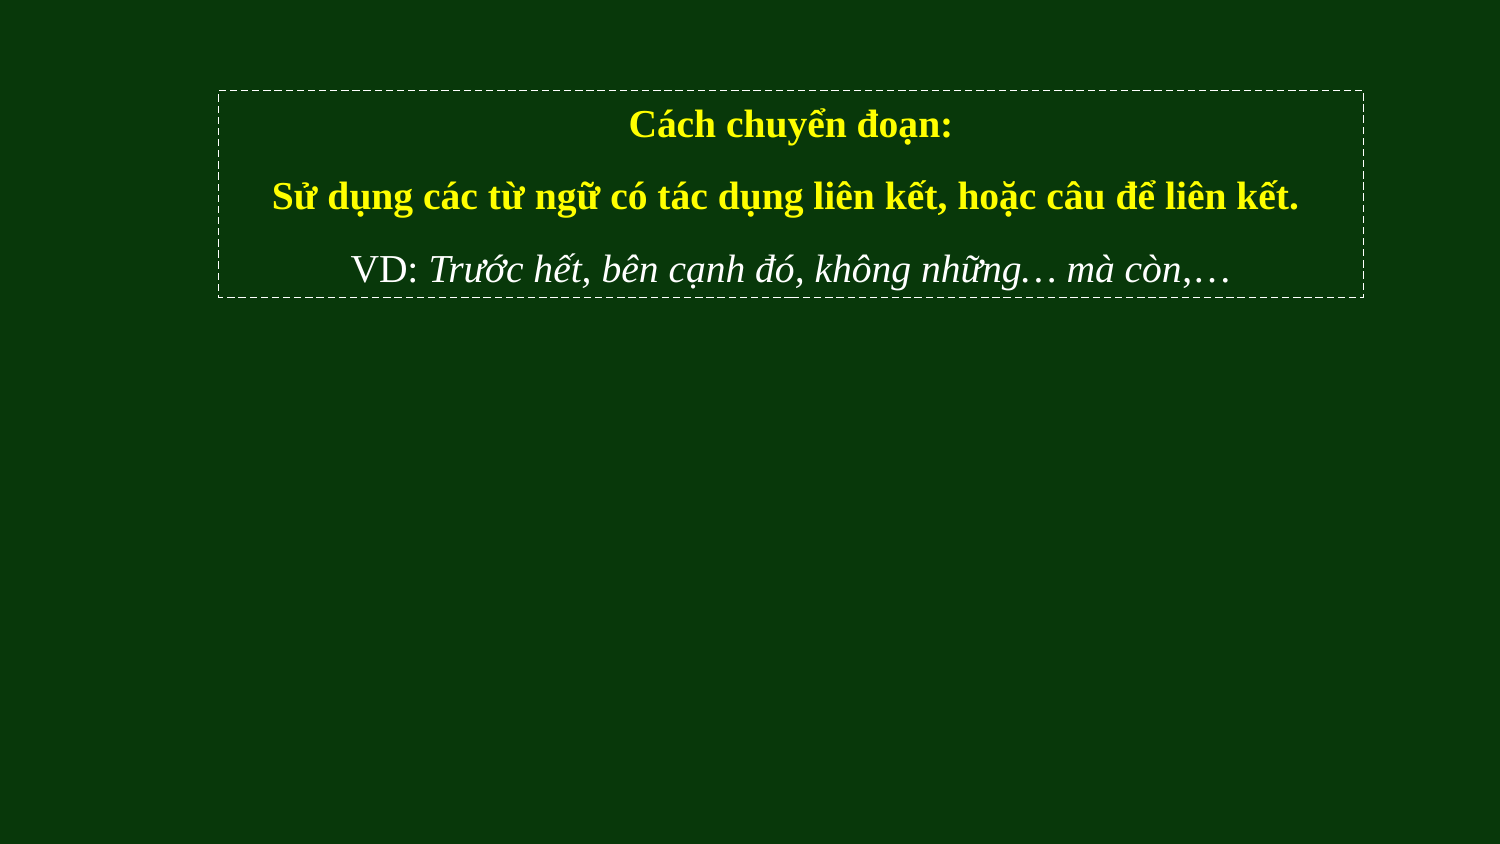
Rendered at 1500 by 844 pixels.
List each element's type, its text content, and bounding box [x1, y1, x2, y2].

text_box Cách chuyển đoạn: Sử dụng các từ ngữ có tác dụng liên kết, hoặc câu để liên kết. VD: Trước hết, bên cạnh đó, không những… mà còn,… [218, 90, 1364, 298]
